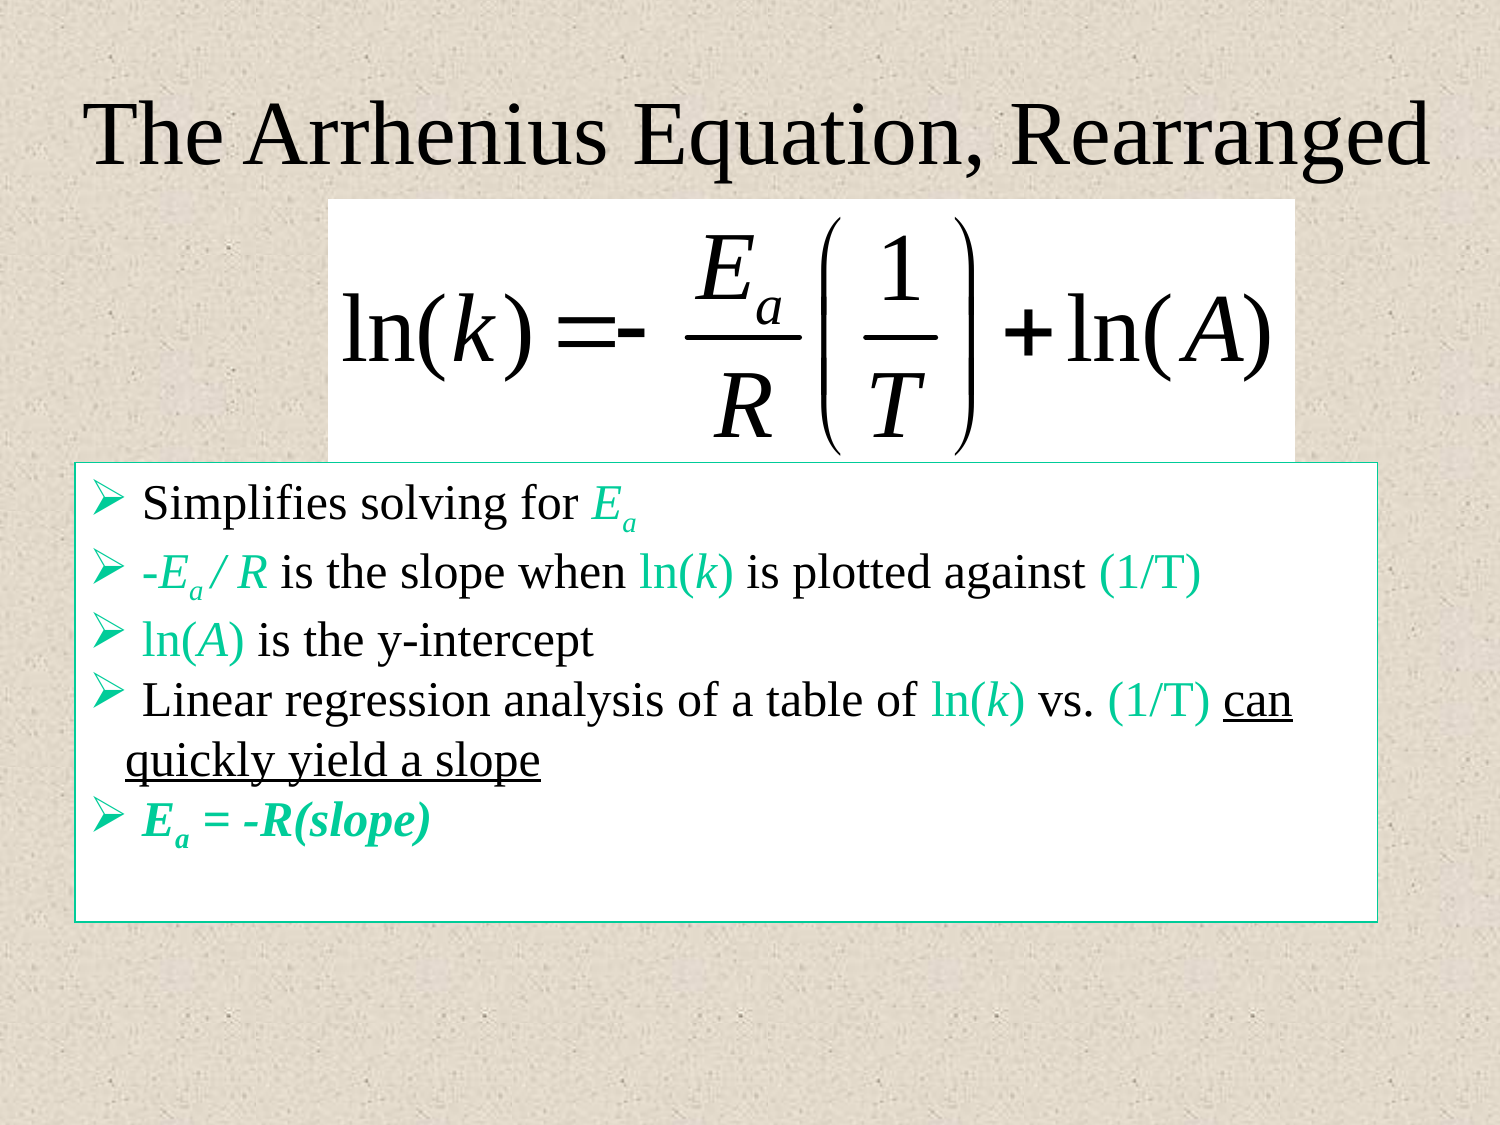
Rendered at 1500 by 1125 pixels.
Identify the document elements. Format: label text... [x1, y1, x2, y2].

text_box Simplifies solving for Ea -Ea / R is the slope when ln(k) is plotted against (1/T) ln(A) is the y-intercept Linear regression analysis of a table of ln(k) vs. (1/T) can quickly yield a slope Ea = -R(slope) [75, 462, 1378, 922]
title The Arrhenius Equation, Rearranged [58, 46, 1459, 210]
picture [0, 0, 1500, 1125]
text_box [327, 198, 1296, 476]
